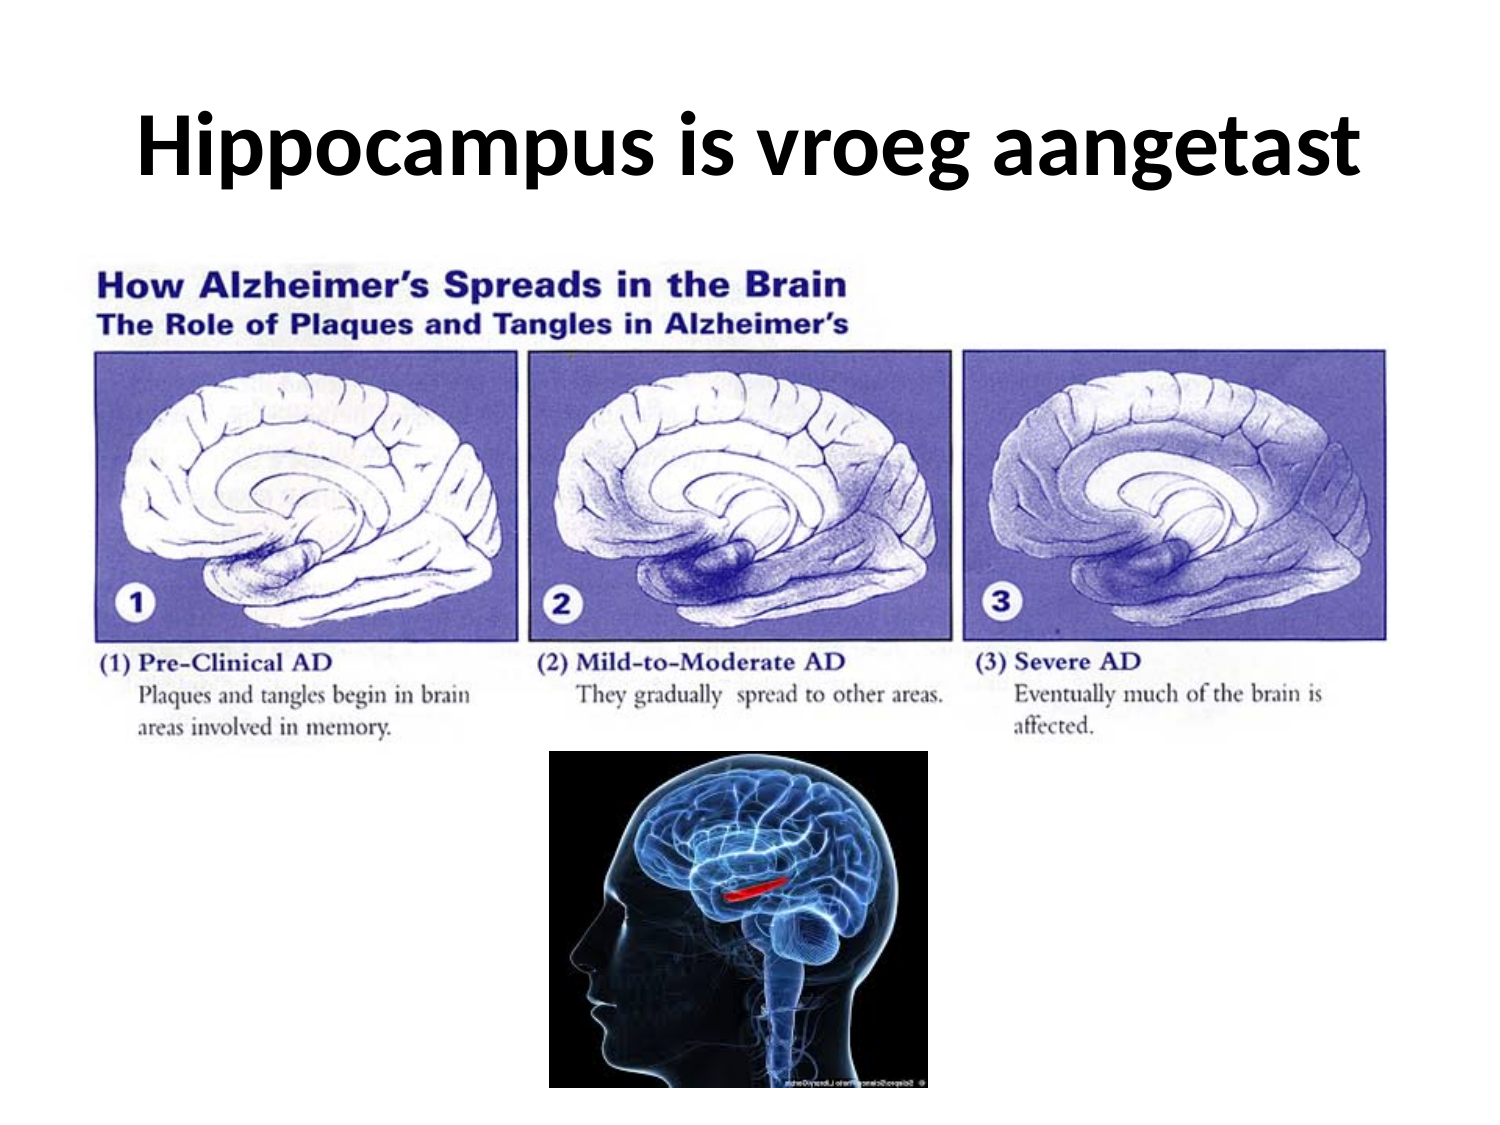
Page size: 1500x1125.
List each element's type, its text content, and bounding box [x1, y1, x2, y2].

title Hippocampus is vroeg aangetast [75, 45, 1425, 233]
picture [64, 243, 1416, 1088]
